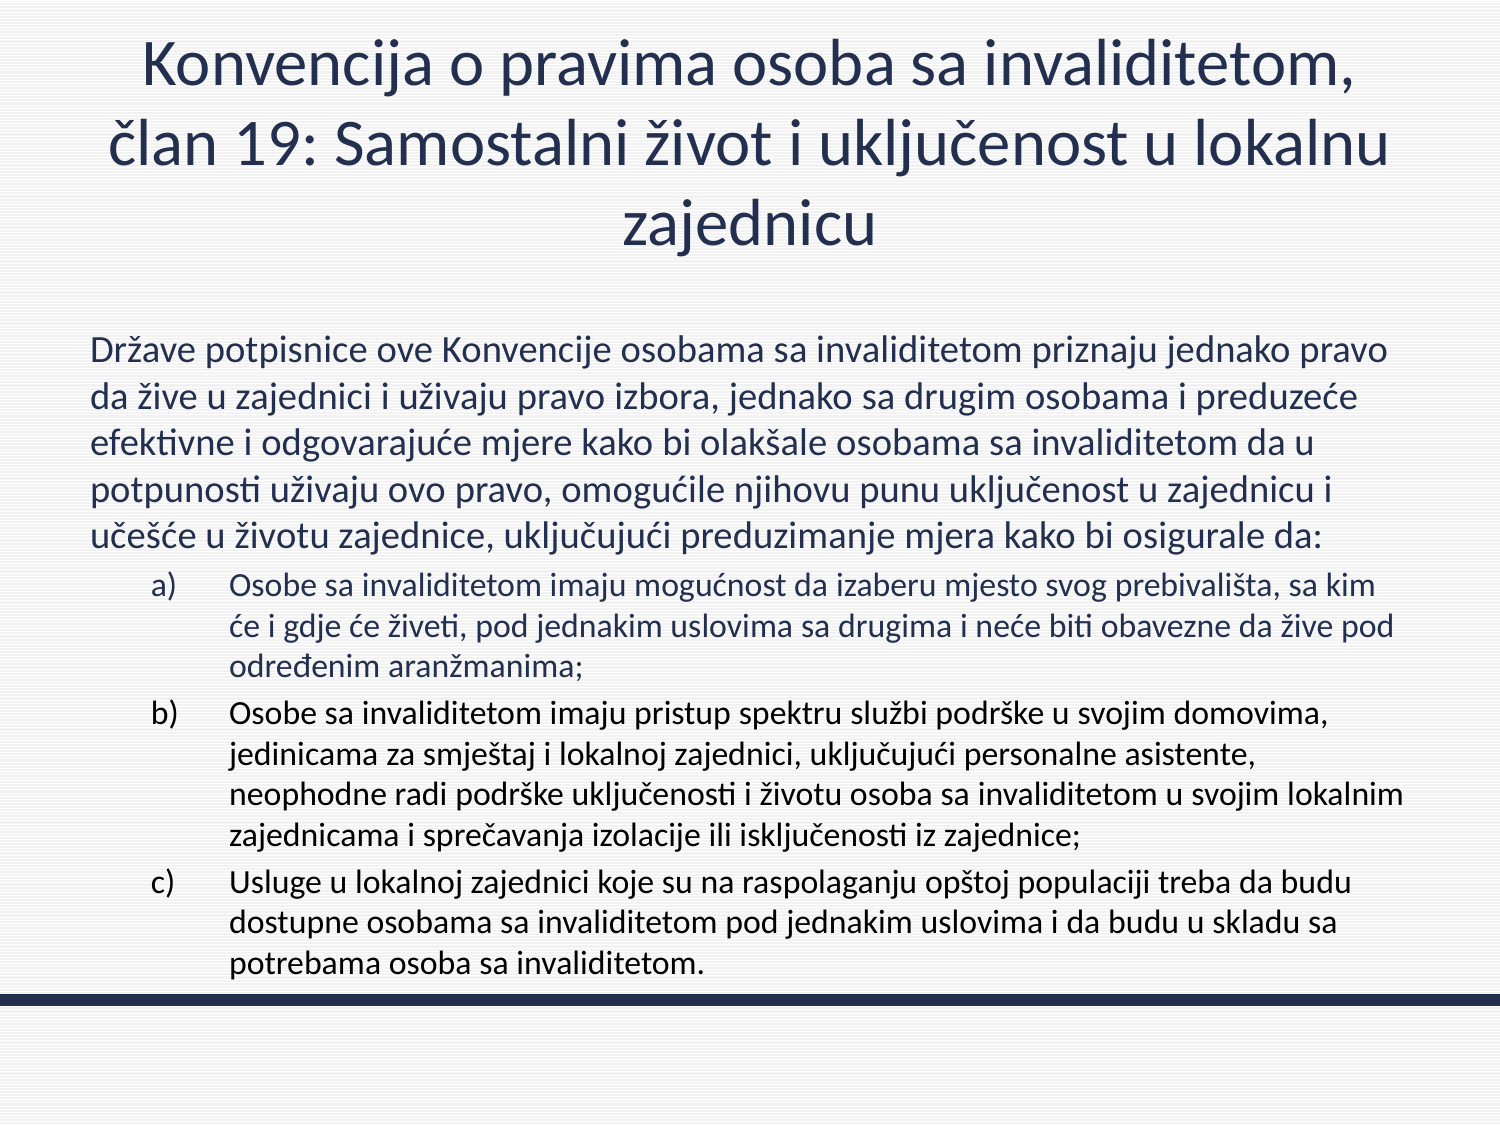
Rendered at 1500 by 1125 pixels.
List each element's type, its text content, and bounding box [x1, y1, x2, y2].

title Konvencija o pravima osoba sa invaliditetom, član 19: Samostalni život i uključenost u lokalnu zajednicu [75, 45, 1425, 233]
list Države potpisnice ove Konvencije osobama sa invaliditetom priznaju jednako pravo da žive u zajednici i uživaju pravo izbora, jednako sa drugim osobama i preduzeće efektivne i odgovarajuće mjere kako bi olakšale osobama sa invaliditetom da u potpunosti uživaju ovo pravo, omogućile njihovu punu uključenost u zajednicu i učešće u životu zajednice, uključujući preduzimanje mjera kako bi osigurale da: Osobe sa invaliditetom imaju mogućnost da izaberu mjesto svog prebivališta, sa kim će i gdje će živeti, pod jednakim uslovima sa drugima i neće biti obavezne da žive pod određenim aranžmanima; Osobe sa invaliditetom imaju pristup spektru službi podrške u svojim domovima, jedinicama za smještaj i lokalnoj zajednici, uključujući personalne asistente, neophodne radi podrške uključenosti i životu osoba sa invaliditetom u svojim lokalnim zajednicama i sprečavanja izolacije ili isključenosti iz zajednice; Usluge u lokalnoj zajednici koje su na raspolaganju opštoj populaciji treba da budu dostupne osobama sa invaliditetom pod jednakim uslovima i da budu u skladu sa potrebama osoba sa invaliditetom. [75, 262, 1425, 994]
